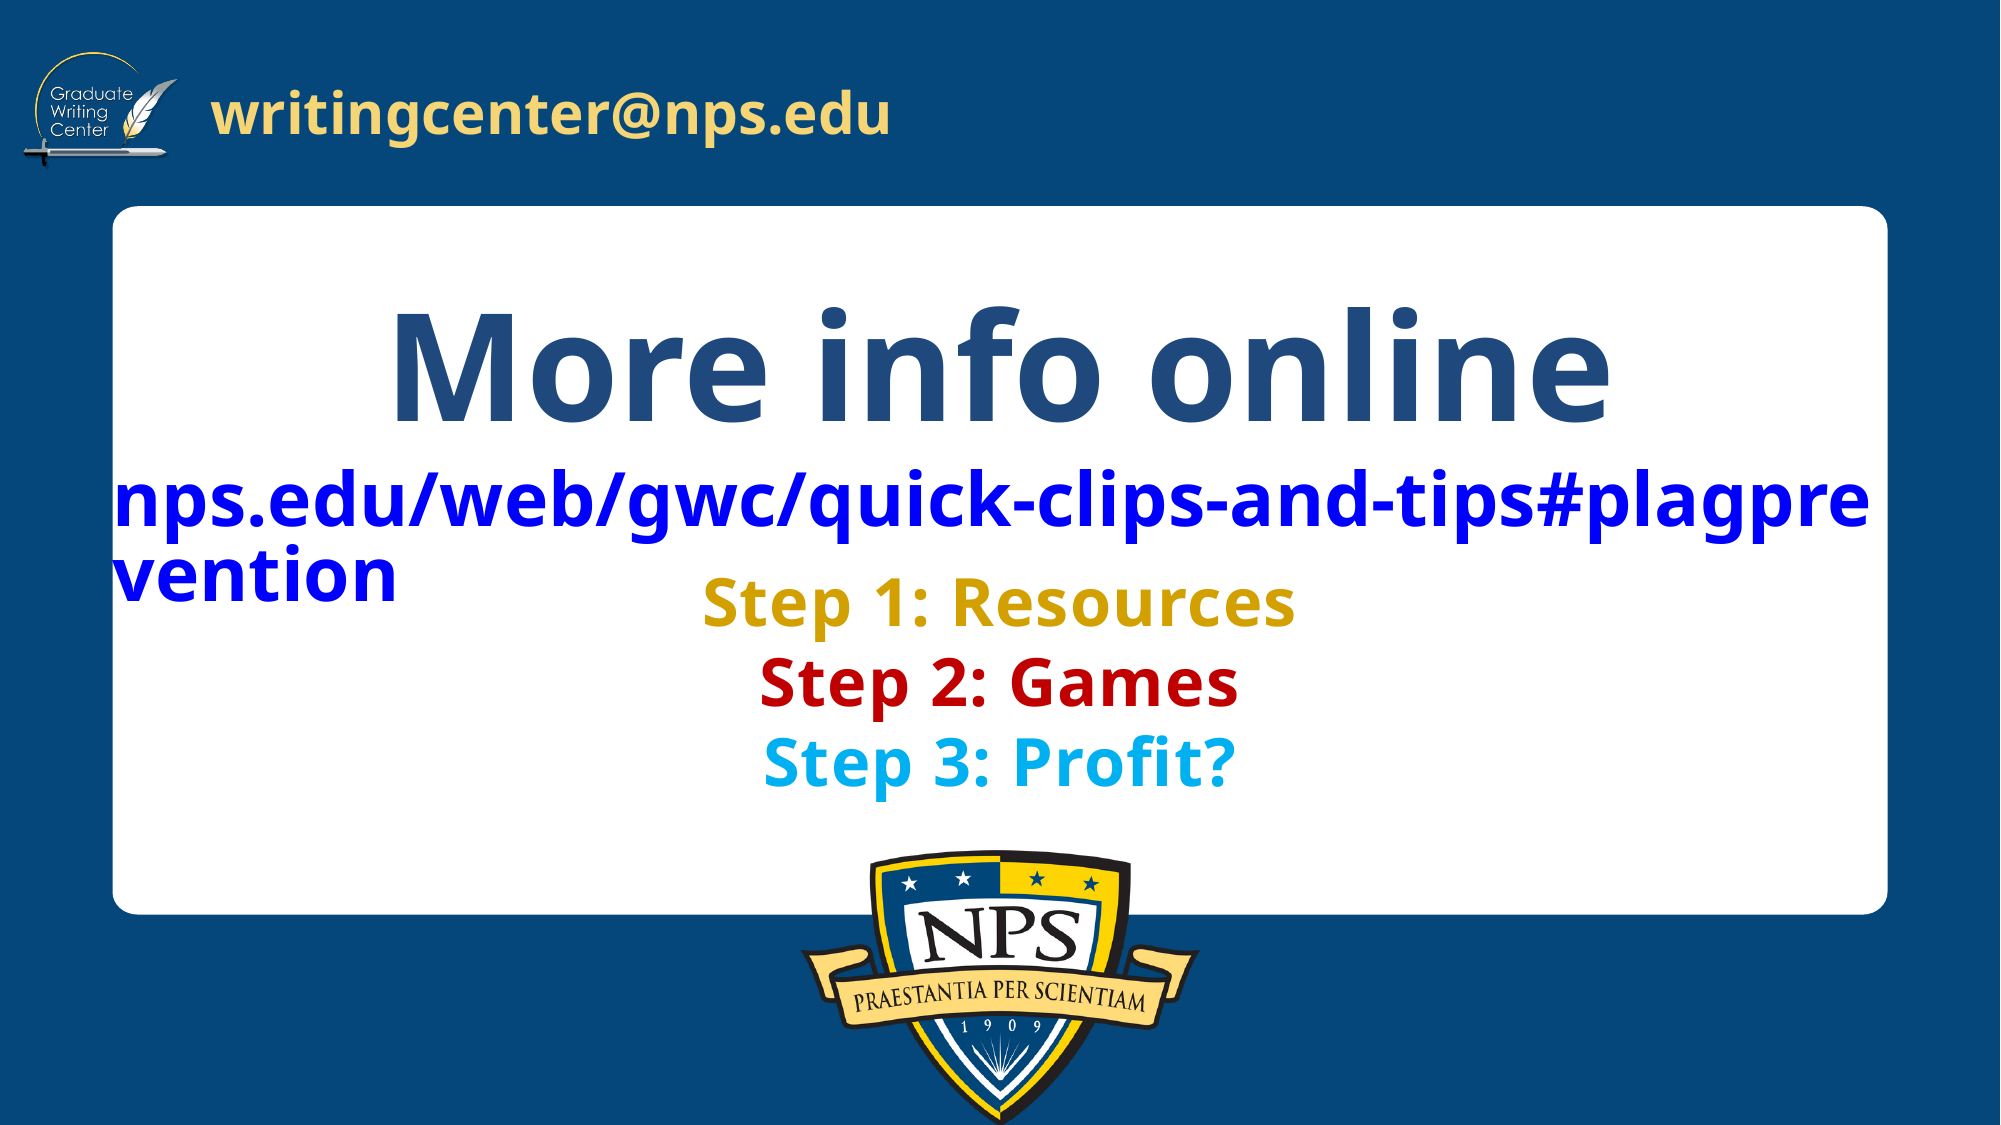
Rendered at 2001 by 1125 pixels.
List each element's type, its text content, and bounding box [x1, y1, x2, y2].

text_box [112, 810, 1888, 915]
picture [800, 850, 1200, 1125]
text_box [112, 205, 1888, 253]
picture [4, 42, 191, 172]
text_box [112, 254, 1888, 801]
text_box writingcenter@nps.edu [210, 105, 1594, 147]
